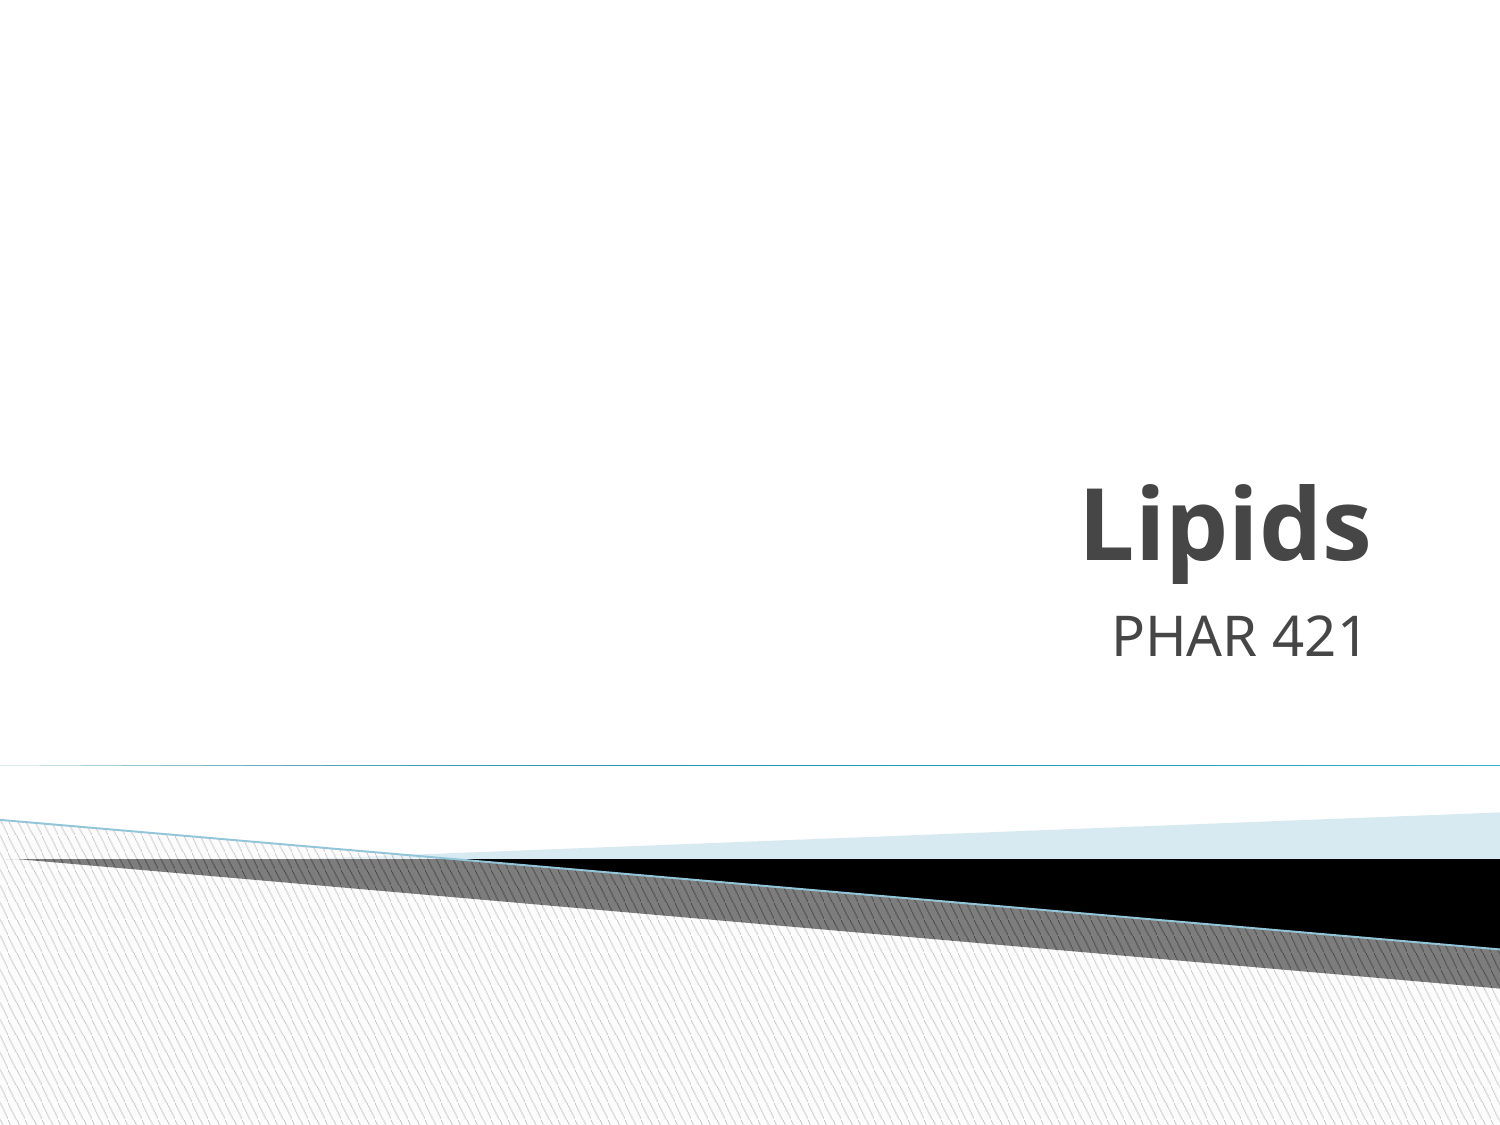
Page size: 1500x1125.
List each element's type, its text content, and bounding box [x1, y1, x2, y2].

picture [5, 859, 1500, 989]
title Lipids [112, 287, 1388, 588]
subtitle PHAR 421 [112, 592, 1388, 790]
